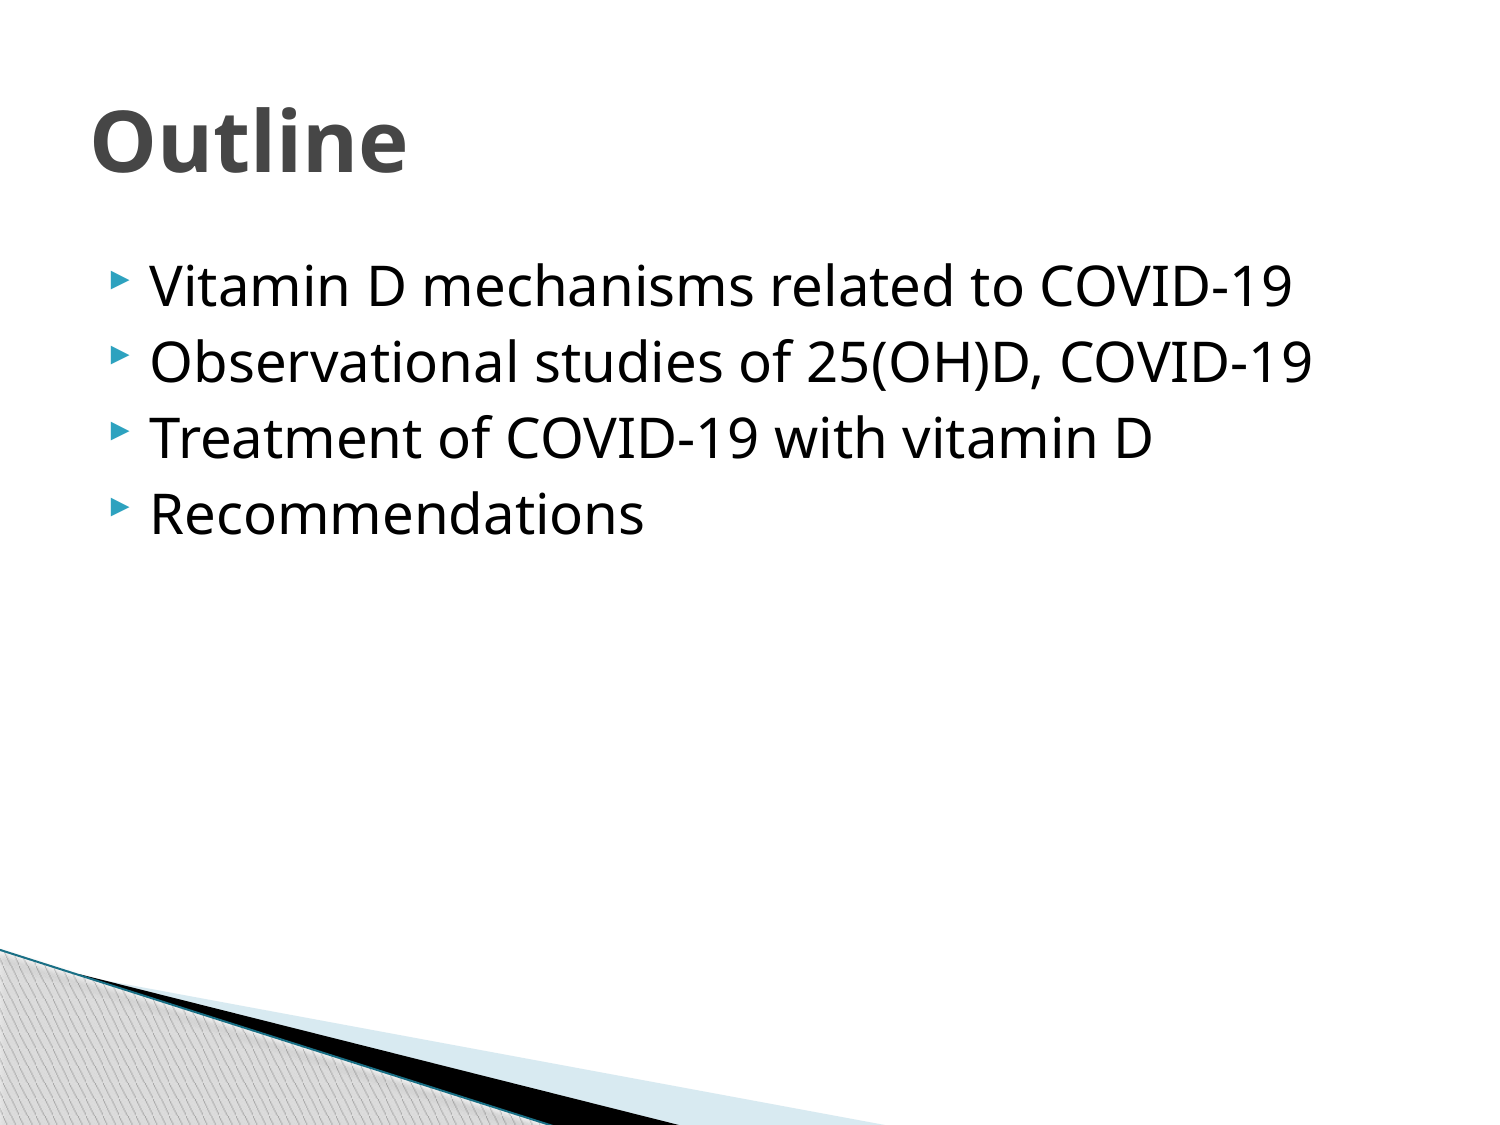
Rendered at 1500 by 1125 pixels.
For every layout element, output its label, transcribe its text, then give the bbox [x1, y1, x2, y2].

title Outline [75, 45, 1425, 233]
list Vitamin D mechanisms related to COVID-19 Observational studies of 25(OH)D, COVID-19 Treatment of COVID-19 with vitamin D Recommendations [75, 243, 1425, 986]
